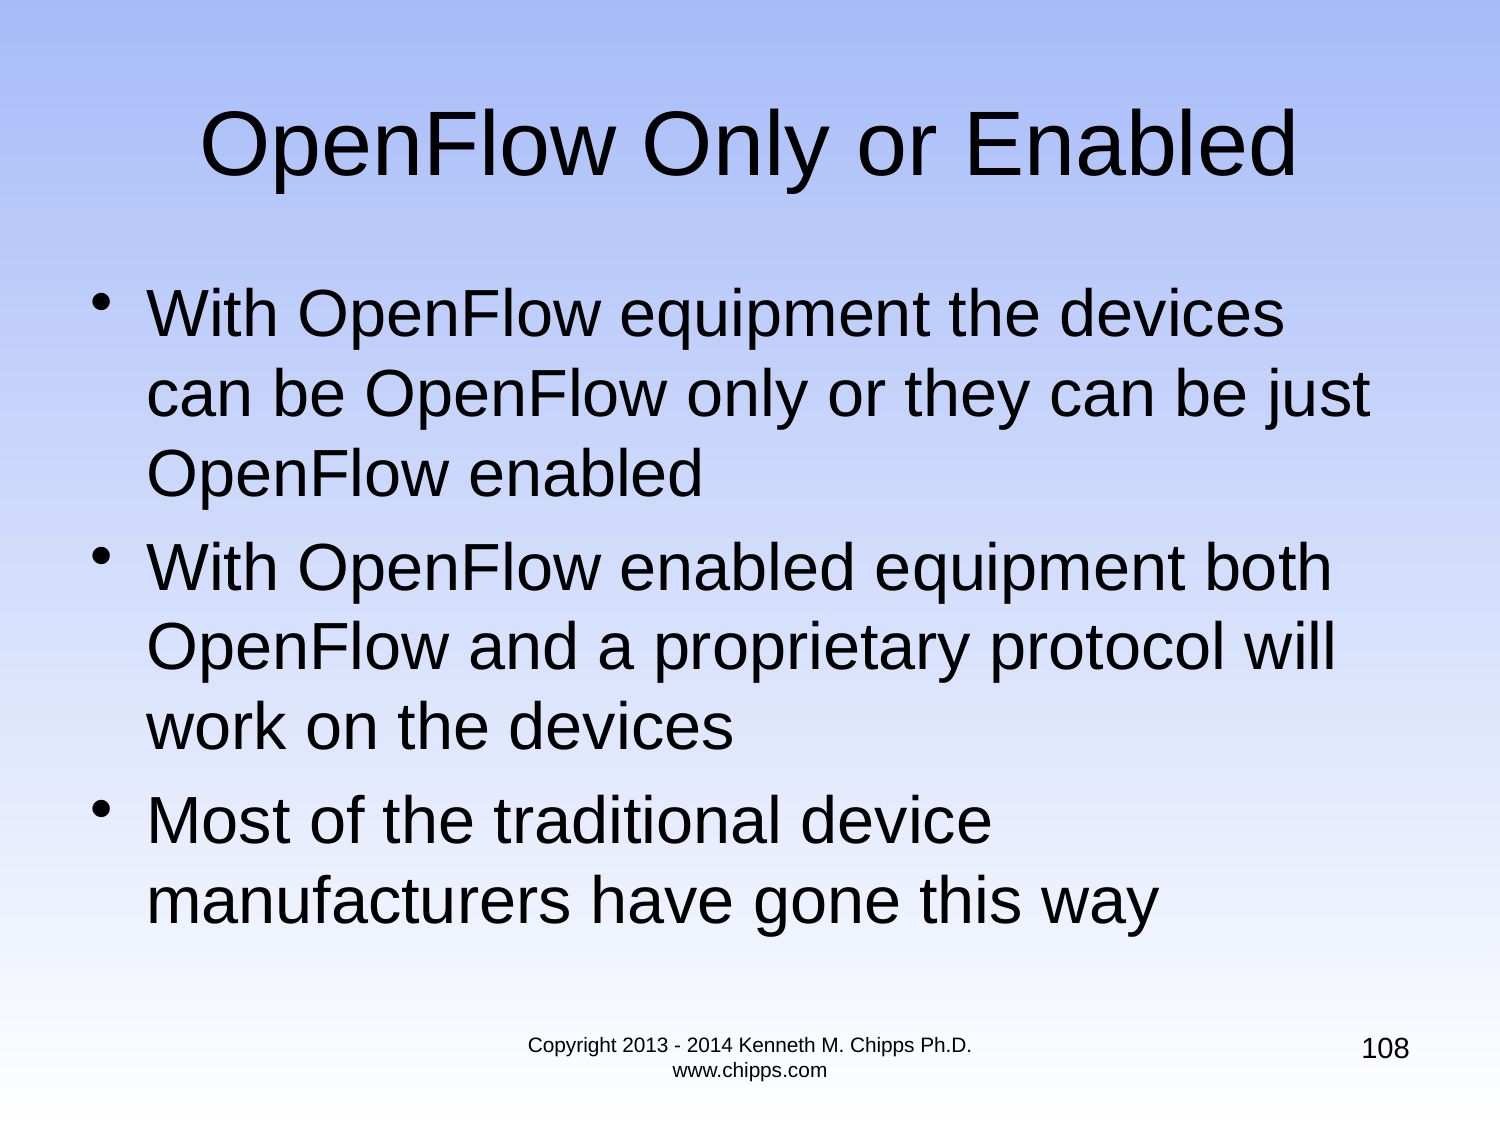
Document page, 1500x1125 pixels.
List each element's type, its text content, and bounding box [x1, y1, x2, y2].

title OpenFlow Only or Enabled [74, 44, 1426, 233]
footer Copyright 2013 - 2014 Kenneth M. Chipps Ph.D. www.chipps.com [449, 1024, 1051, 1103]
slide_number 108 [1074, 1021, 1426, 1101]
slide_number 133 [0, 114, 74, 118]
list With OpenFlow equipment the devices can be OpenFlow only or they can be just OpenFlow enabled With OpenFlow enabled equipment both OpenFlow and a proprietary protocol will work on the devices Most of the traditional device manufacturers have gone this way [74, 262, 1426, 1006]
slide_number 133 [1426, 114, 1500, 118]
